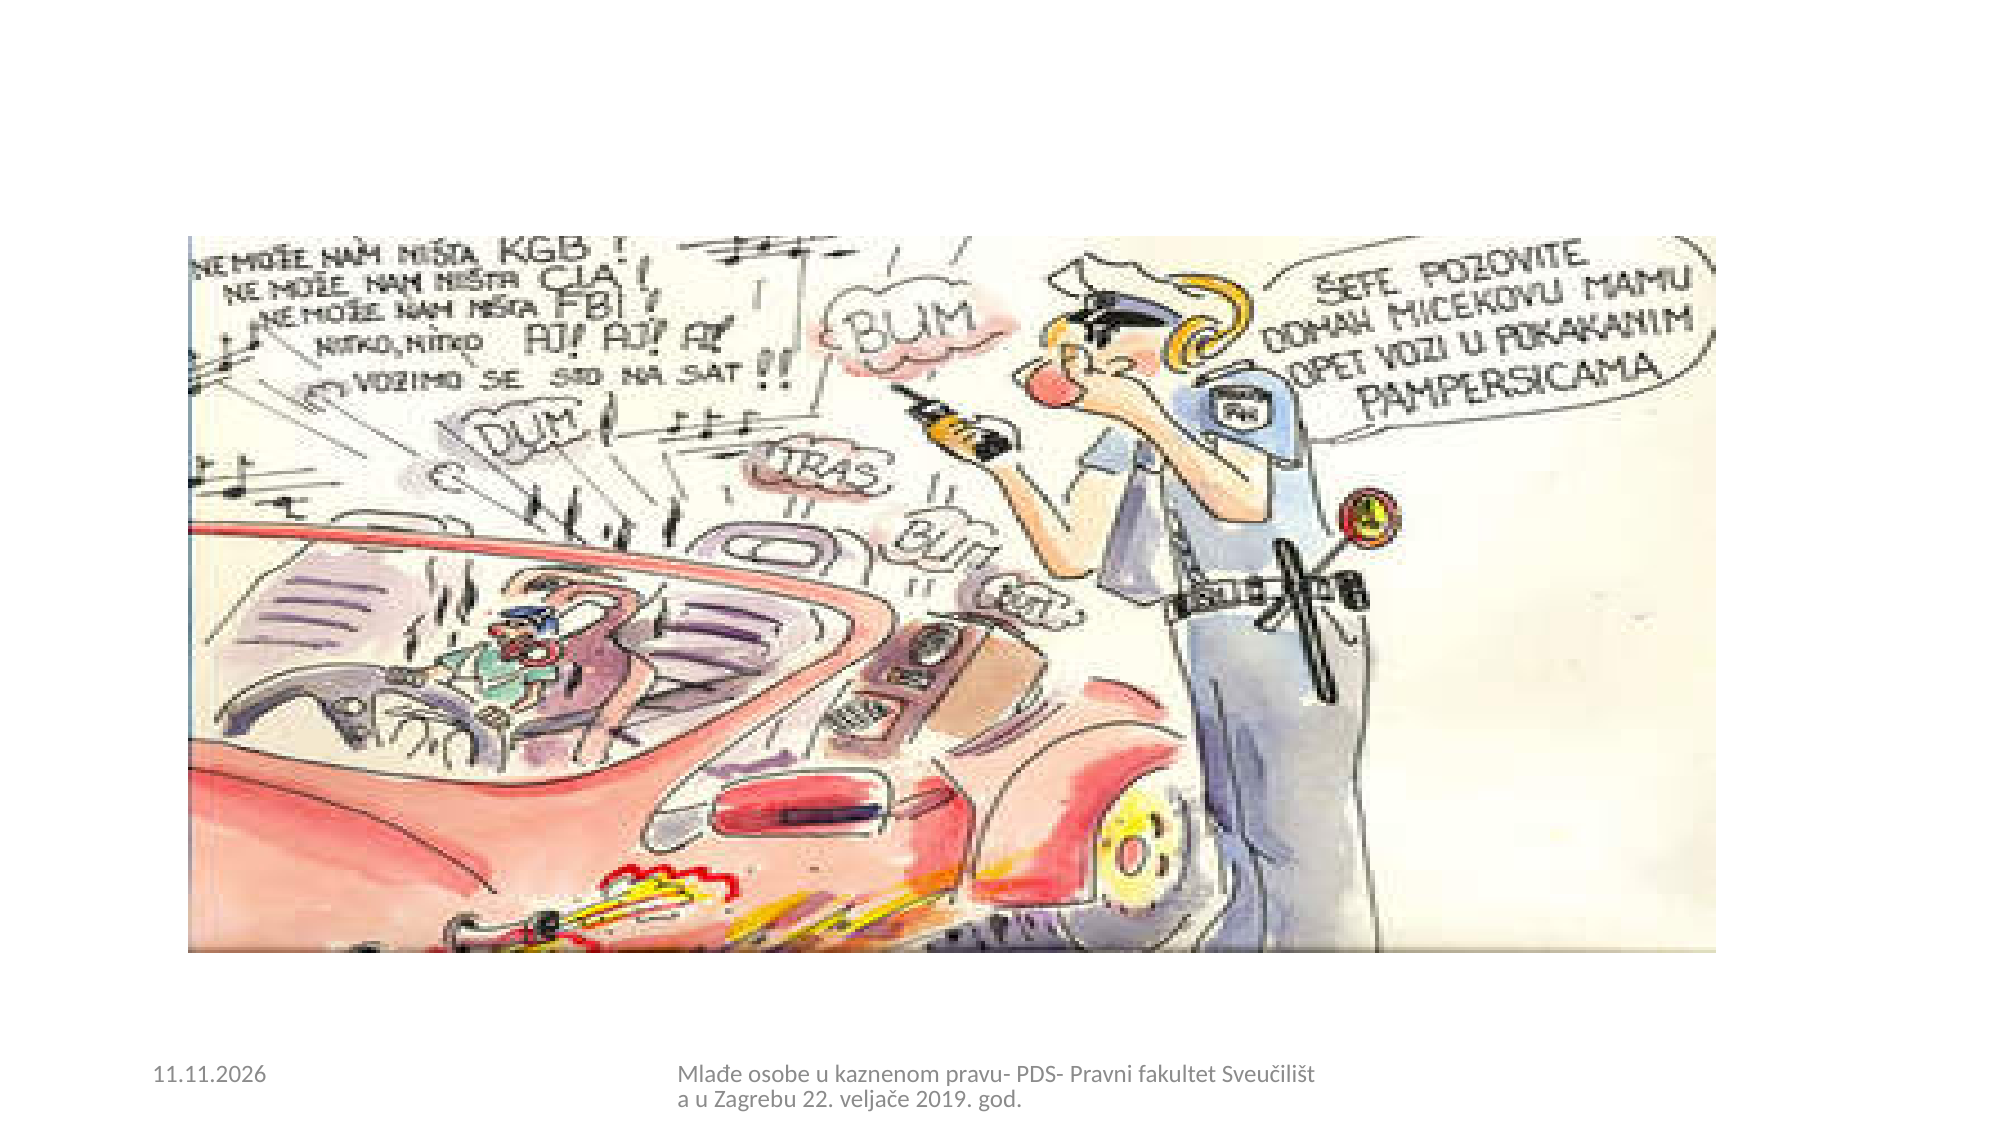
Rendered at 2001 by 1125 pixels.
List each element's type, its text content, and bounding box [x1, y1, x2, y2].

footer Mlađe osobe u kaznenom pravu- PDS- Pravni fakultet Sveučilišta u Zagrebu 22. veljače 2019. god. [662, 1042, 1338, 1103]
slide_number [137, 1042, 588, 1103]
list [188, 236, 1716, 953]
